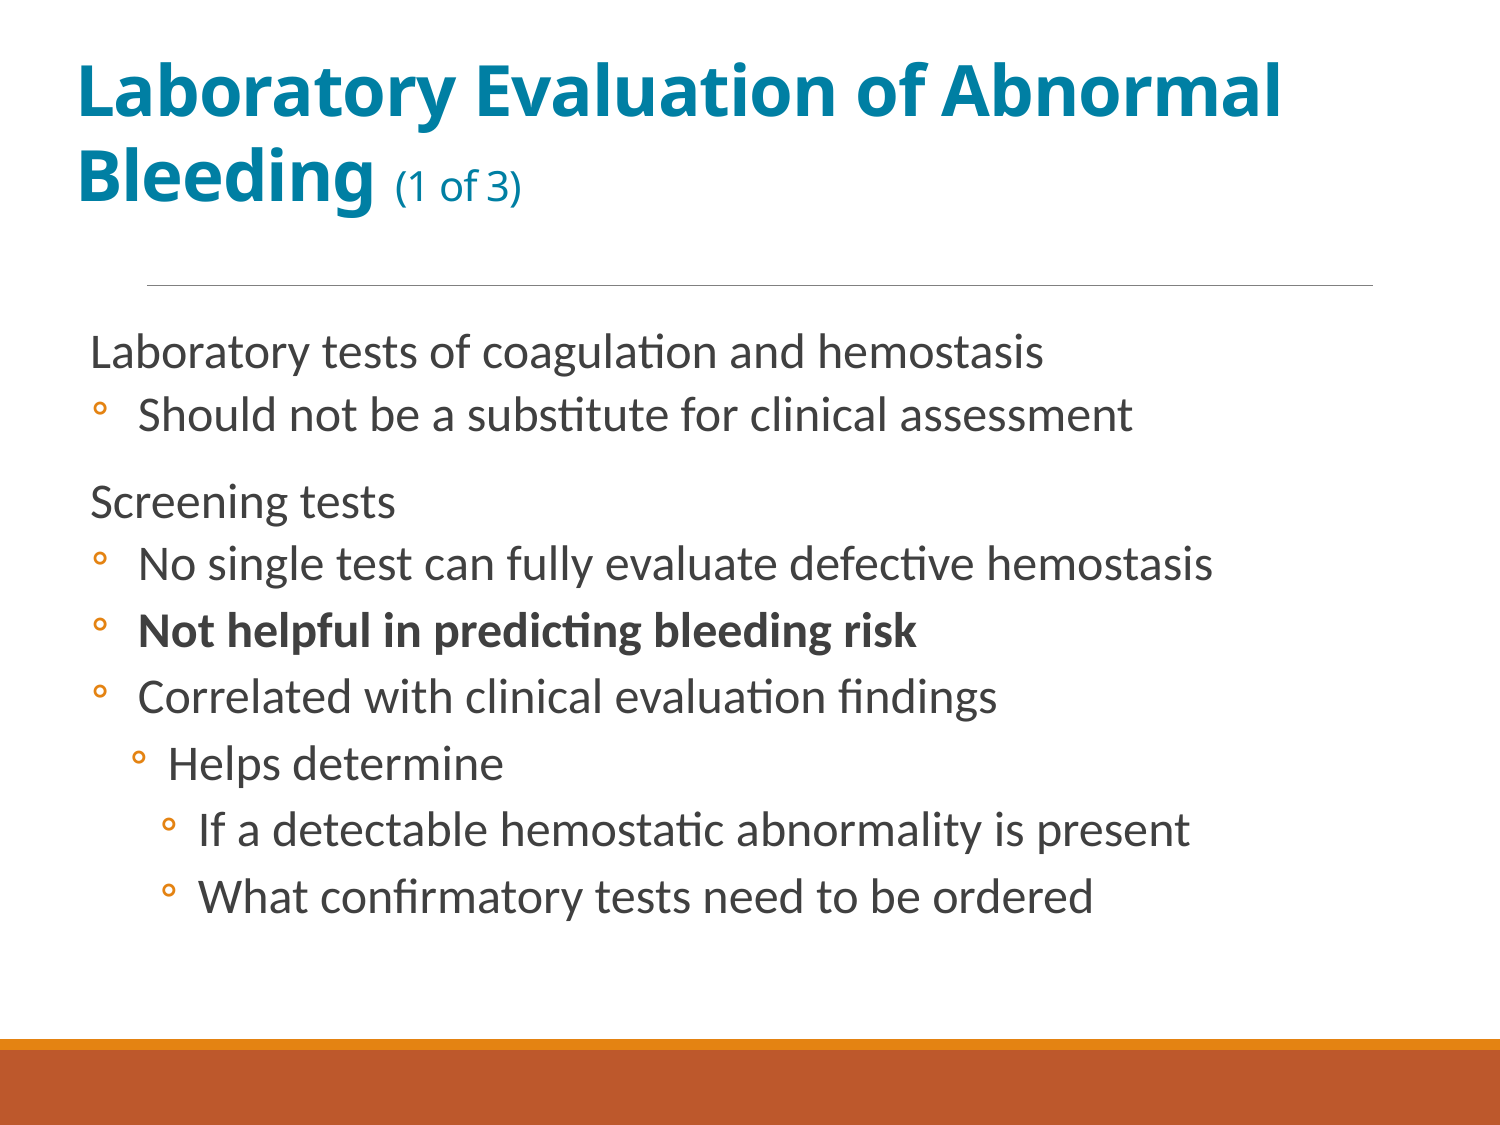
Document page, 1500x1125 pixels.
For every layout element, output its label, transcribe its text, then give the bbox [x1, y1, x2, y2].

list Laboratory tests of coagulation and hemostasis Should not be a substitute for clinical assessment Screening tests No single test can fully evaluate defective hemostasis Not helpful in predicting bleeding risk Correlated with clinical evaluation findings Helps determine If a detectable hemostatic abnormality is present What confirmatory tests need to be ordered [75, 325, 1450, 1054]
title Laboratory Evaluation of Abnormal Bleeding (1 of 3) [75, 35, 1425, 216]
